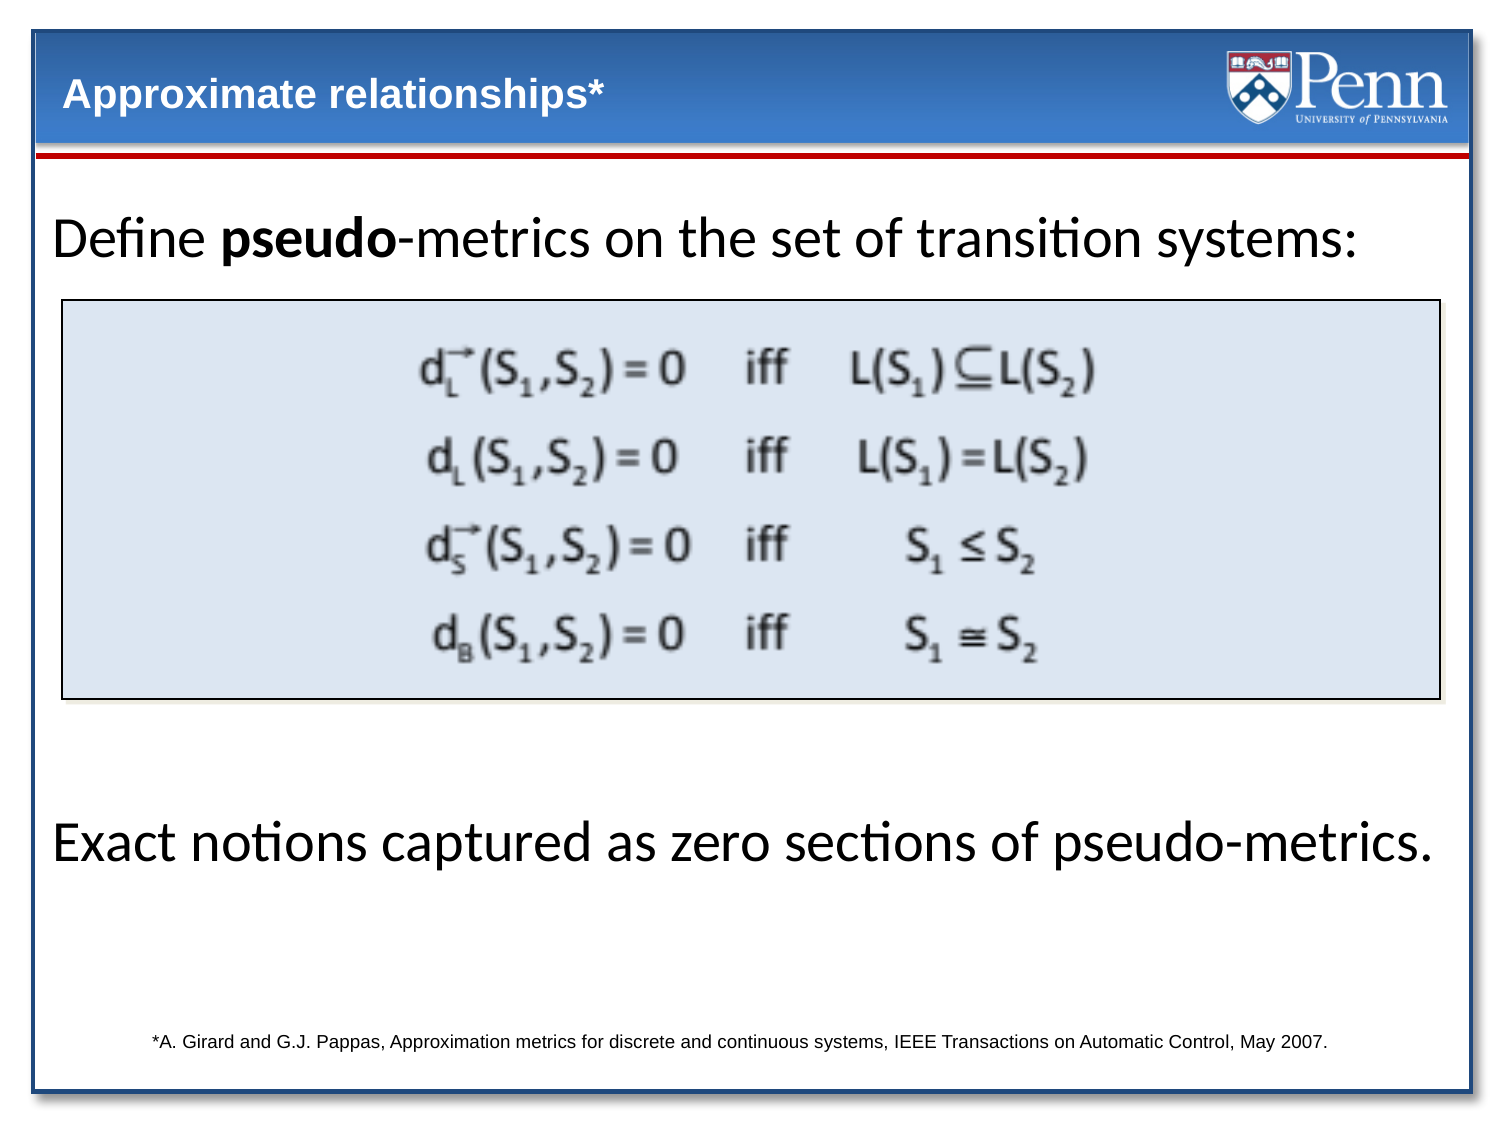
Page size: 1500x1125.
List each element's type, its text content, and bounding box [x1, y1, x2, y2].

title Approximate relationships* [46, 33, 1397, 150]
picture [35, 33, 1469, 153]
text_box *A. Girard and G.J. Pappas, Approximation metrics for discrete and continuous systems, IEEE Transactions on Automatic Control, May 2007. [137, 1022, 1343, 1060]
text_box [62, 426, 1440, 700]
list Define pseudo-metrics on the set of transition systems: Exact notions captured as zero sections of pseudo-metrics. [37, 200, 1460, 426]
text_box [387, 312, 1128, 684]
